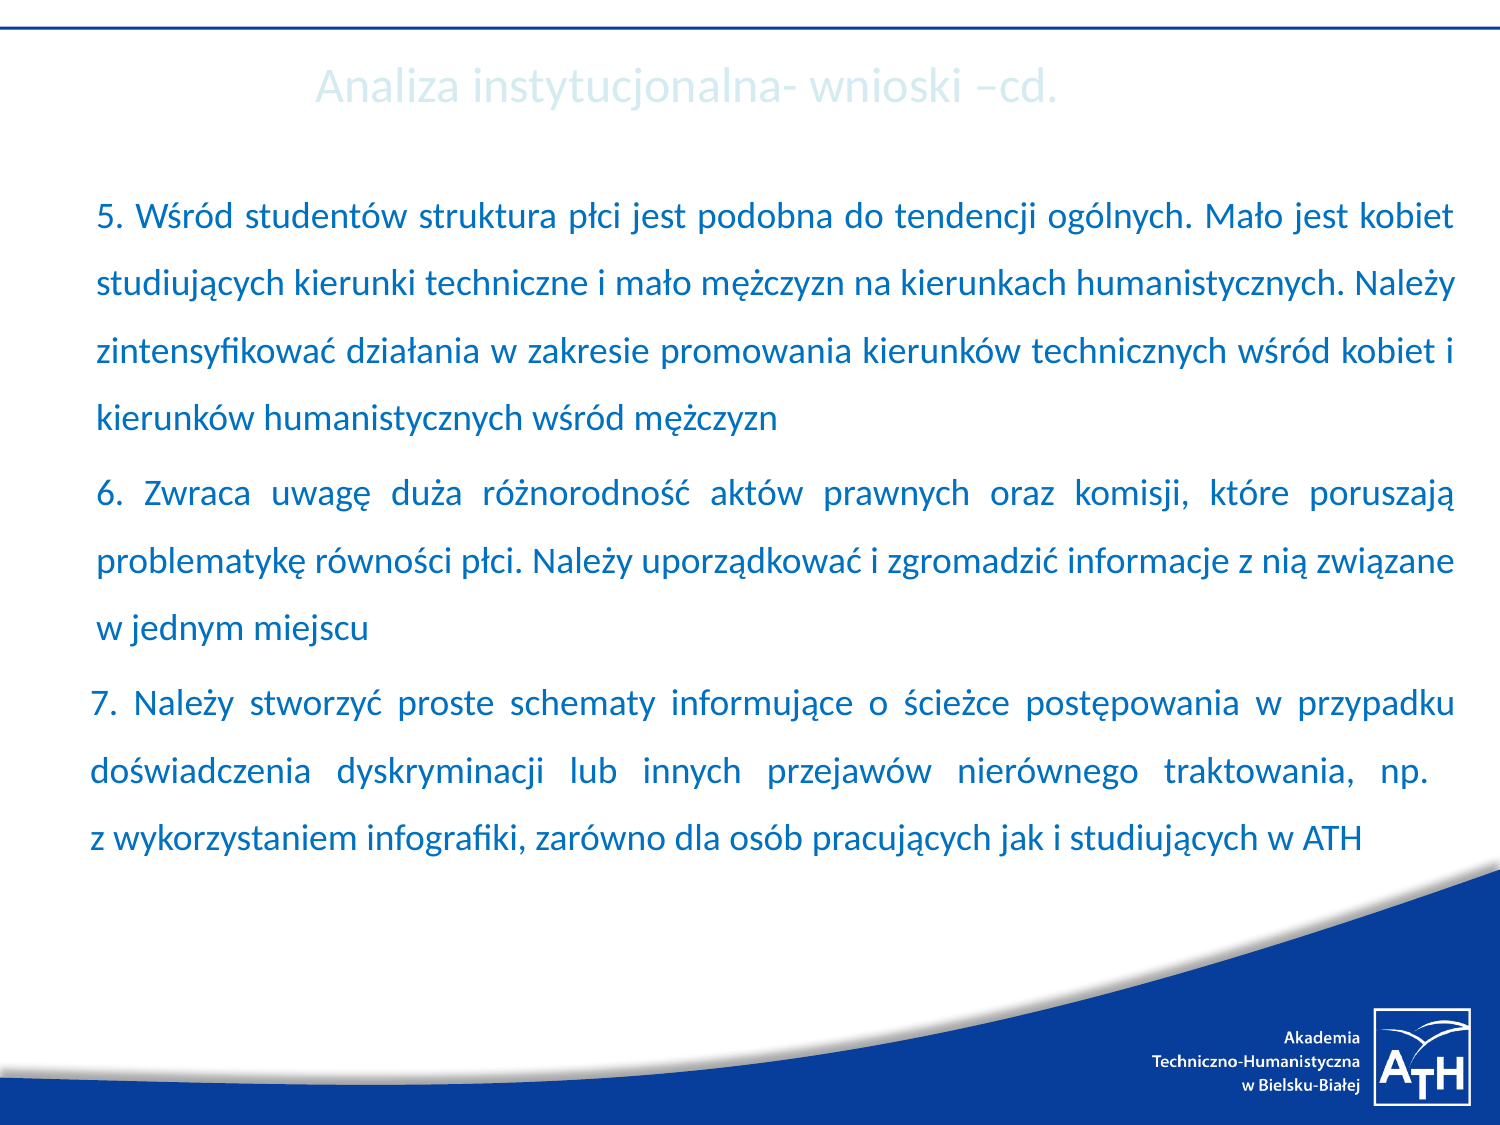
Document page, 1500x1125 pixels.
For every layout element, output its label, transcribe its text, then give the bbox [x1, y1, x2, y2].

picture [1152, 1008, 1471, 1106]
list 5. Wśród studentów struktura płci jest podobna do tendencji ogólnych. Mało jest kobiet studiujących kierunki techniczne i mało mężczyzn na kierunkach humanistycznych. Należy zintensyfikować działania w zakresie promowania kierunków technicznych wśród kobiet i kierunków humanistycznych wśród mężczyzn 6. Zwraca uwagę duża różnorodność aktów prawnych oraz komisji, które poruszają problematykę równości płci. Należy uporządkować i zgromadzić informacje z nią związane w jednym miejscu 7. Należy stworzyć proste schematy informujące o ścieżce postępowania w przypadku doświadczenia dyskryminacji lub innych przejawów nierównego traktowania, np. z wykorzystaniem infografiki, zarówno dla osób pracujących jak i studiujących w ATH [74, 160, 1471, 1006]
title Analiza instytucjonalna- wnioski –cd. [74, 44, 1301, 160]
